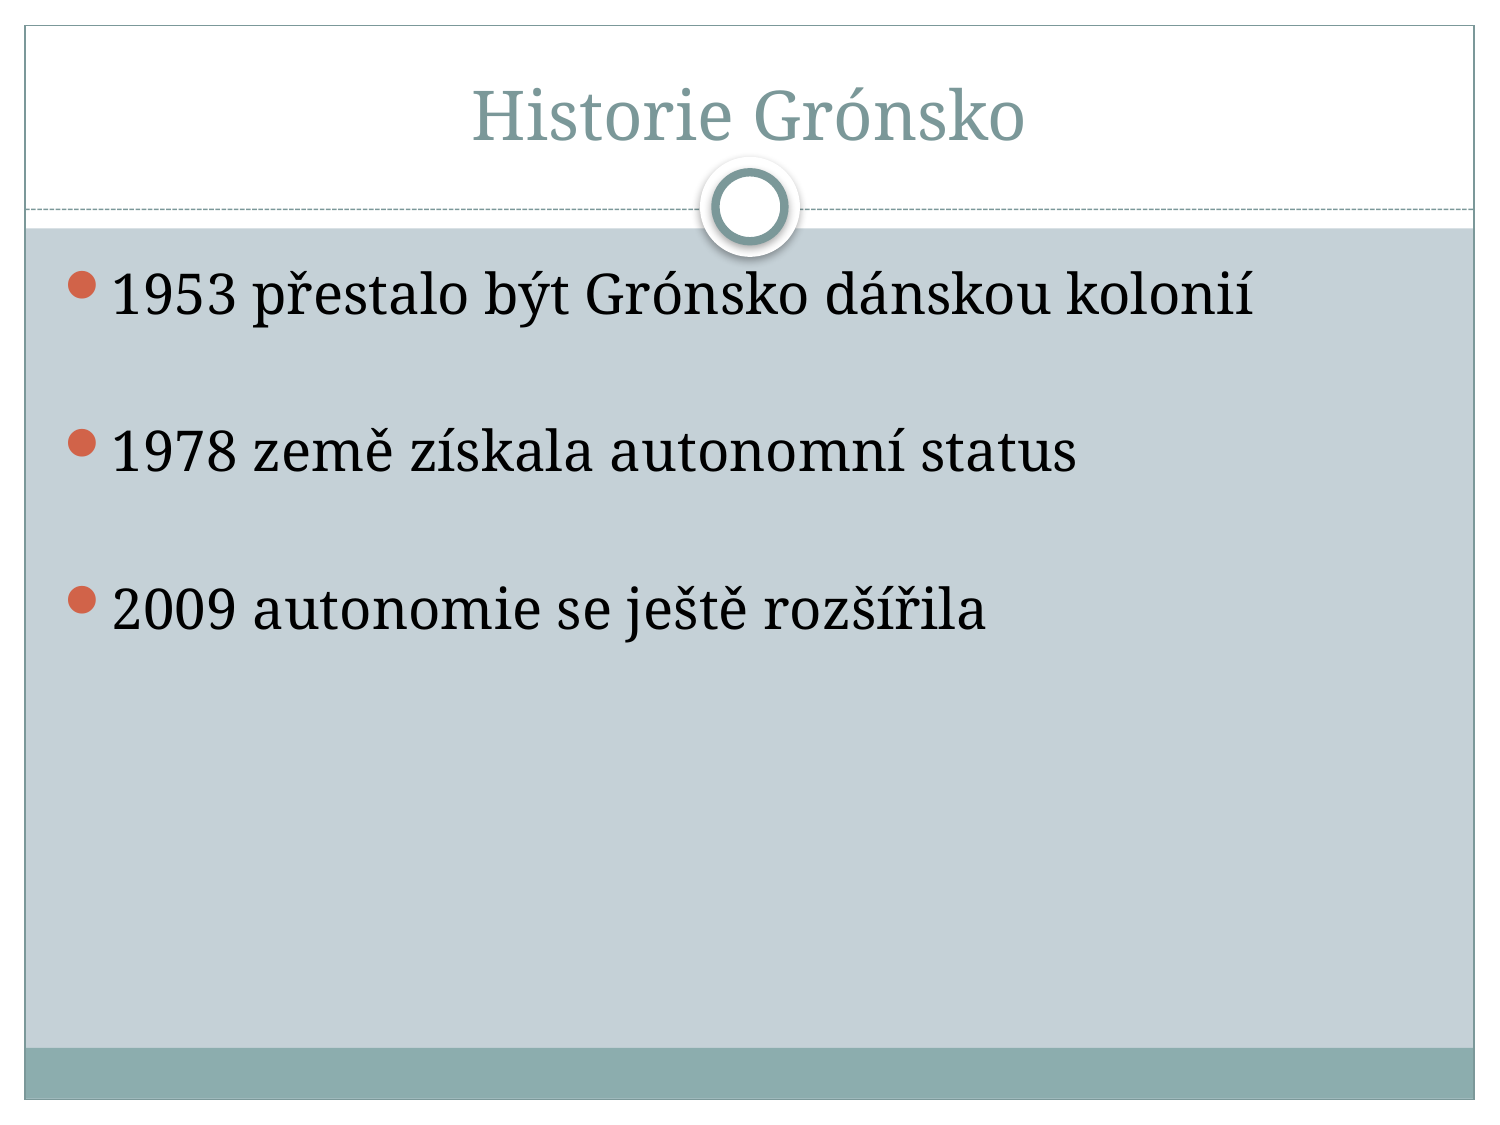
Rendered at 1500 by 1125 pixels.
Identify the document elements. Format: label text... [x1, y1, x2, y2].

list 1953 přestalo být Grónsko dánskou kolonií 1978 země získala autonomní status 2009 autonomie se ještě rozšířila [49, 250, 1445, 1001]
title Historie Grónsko [49, 37, 1450, 162]
